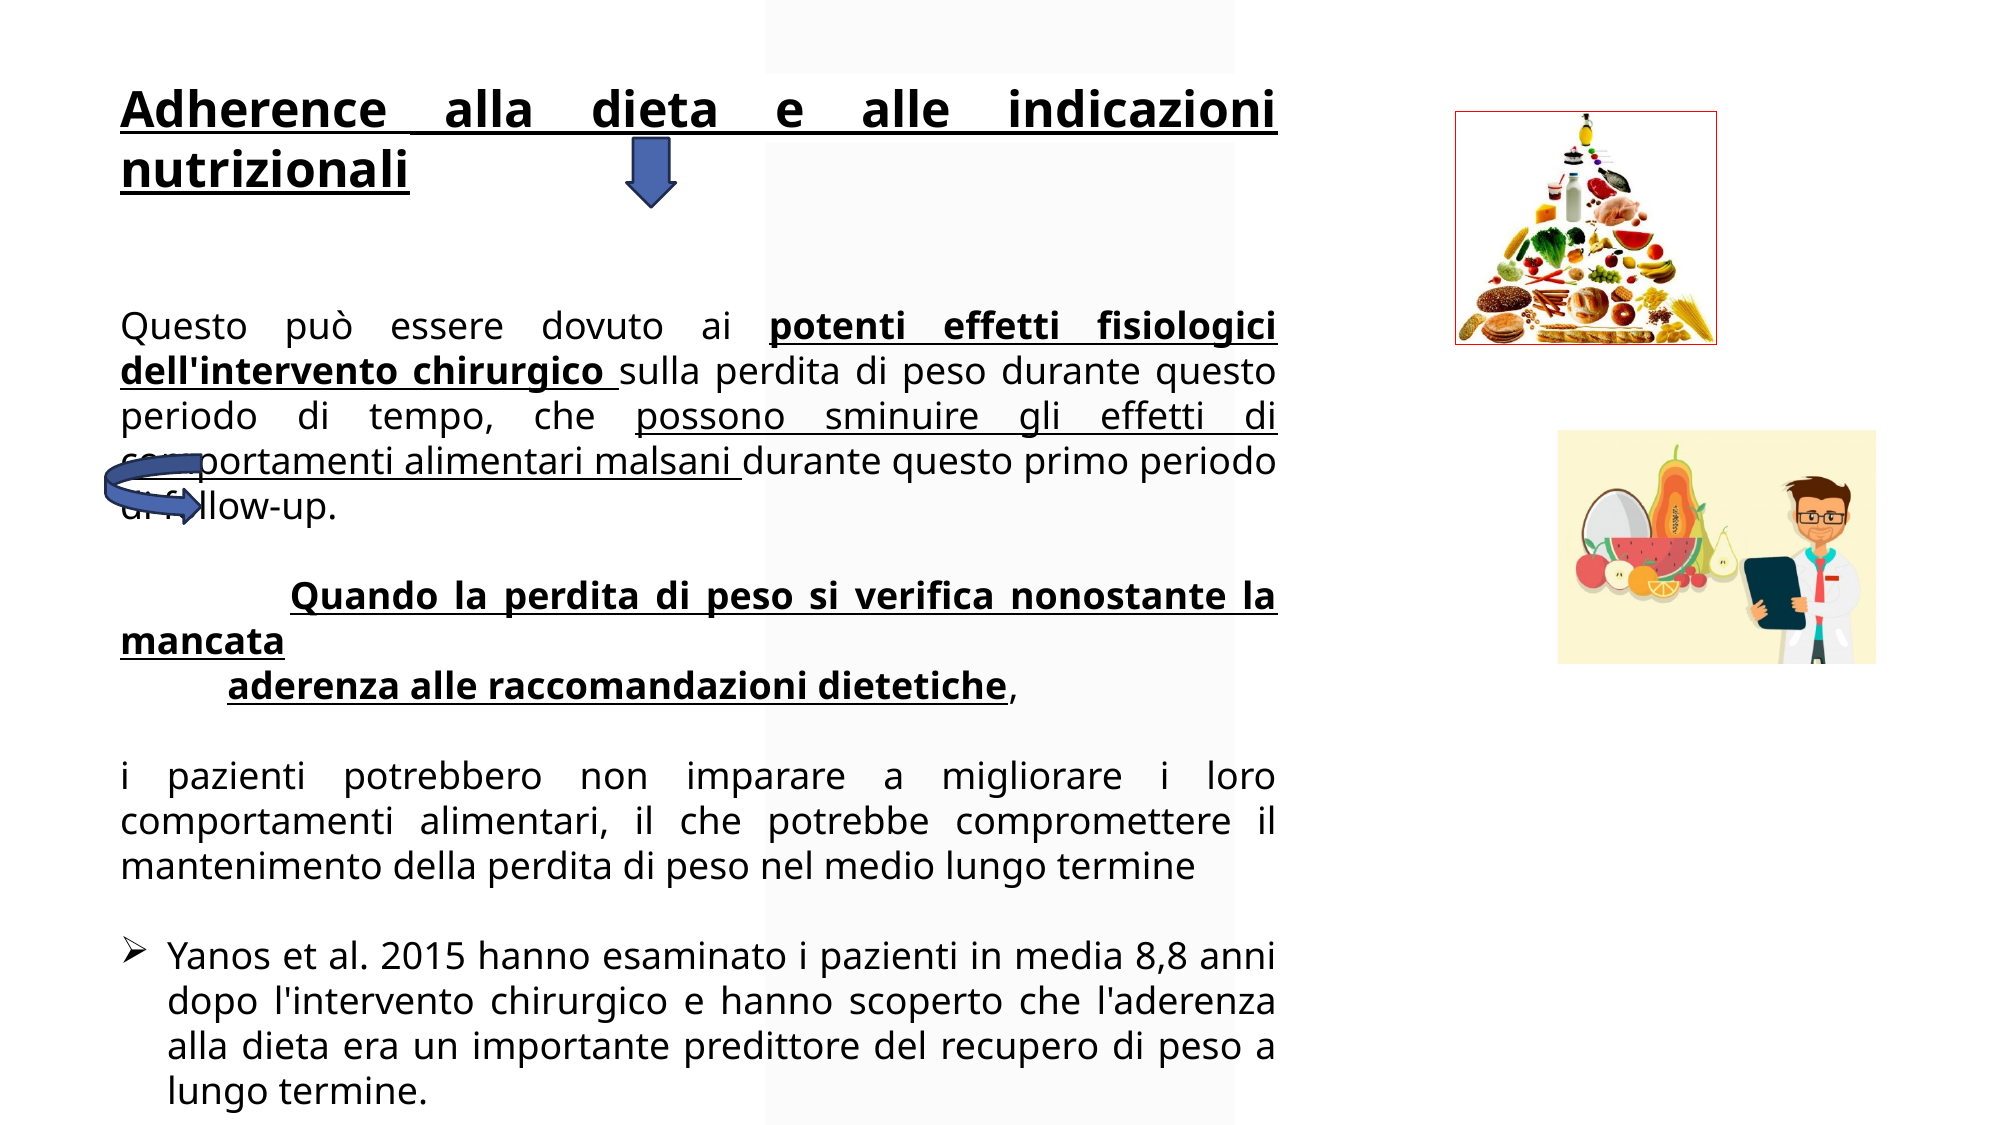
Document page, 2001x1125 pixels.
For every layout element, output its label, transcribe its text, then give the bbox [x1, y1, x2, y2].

picture [1557, 430, 1877, 664]
picture [1454, 111, 1718, 345]
text_box [104, 453, 203, 525]
text_box Adherence alla dieta e alle indicazioni nutrizionali Questo può essere dovuto ai potenti effetti fisiologici dell'intervento chirurgico sulla perdita di peso durante questo periodo di tempo, che possono sminuire gli effetti di comportamenti alimentari malsani durante questo primo periodo di follow-up. Quando la perdita di peso si verifica nonostante la mancata aderenza alle raccomandazioni dietetiche, i pazienti potrebbero non imparare a migliorare i loro comportamenti alimentari, il che potrebbe compromettere il mantenimento della perdita di peso nel medio lungo termine Yanos et al. 2015 hanno esaminato i pazienti in media 8,8 anni dopo l'intervento chirurgico e hanno scoperto che l'aderenza alla dieta era un importante predittore del recupero di peso a lungo termine. [105, 69, 1293, 1120]
text_box [625, 136, 678, 209]
